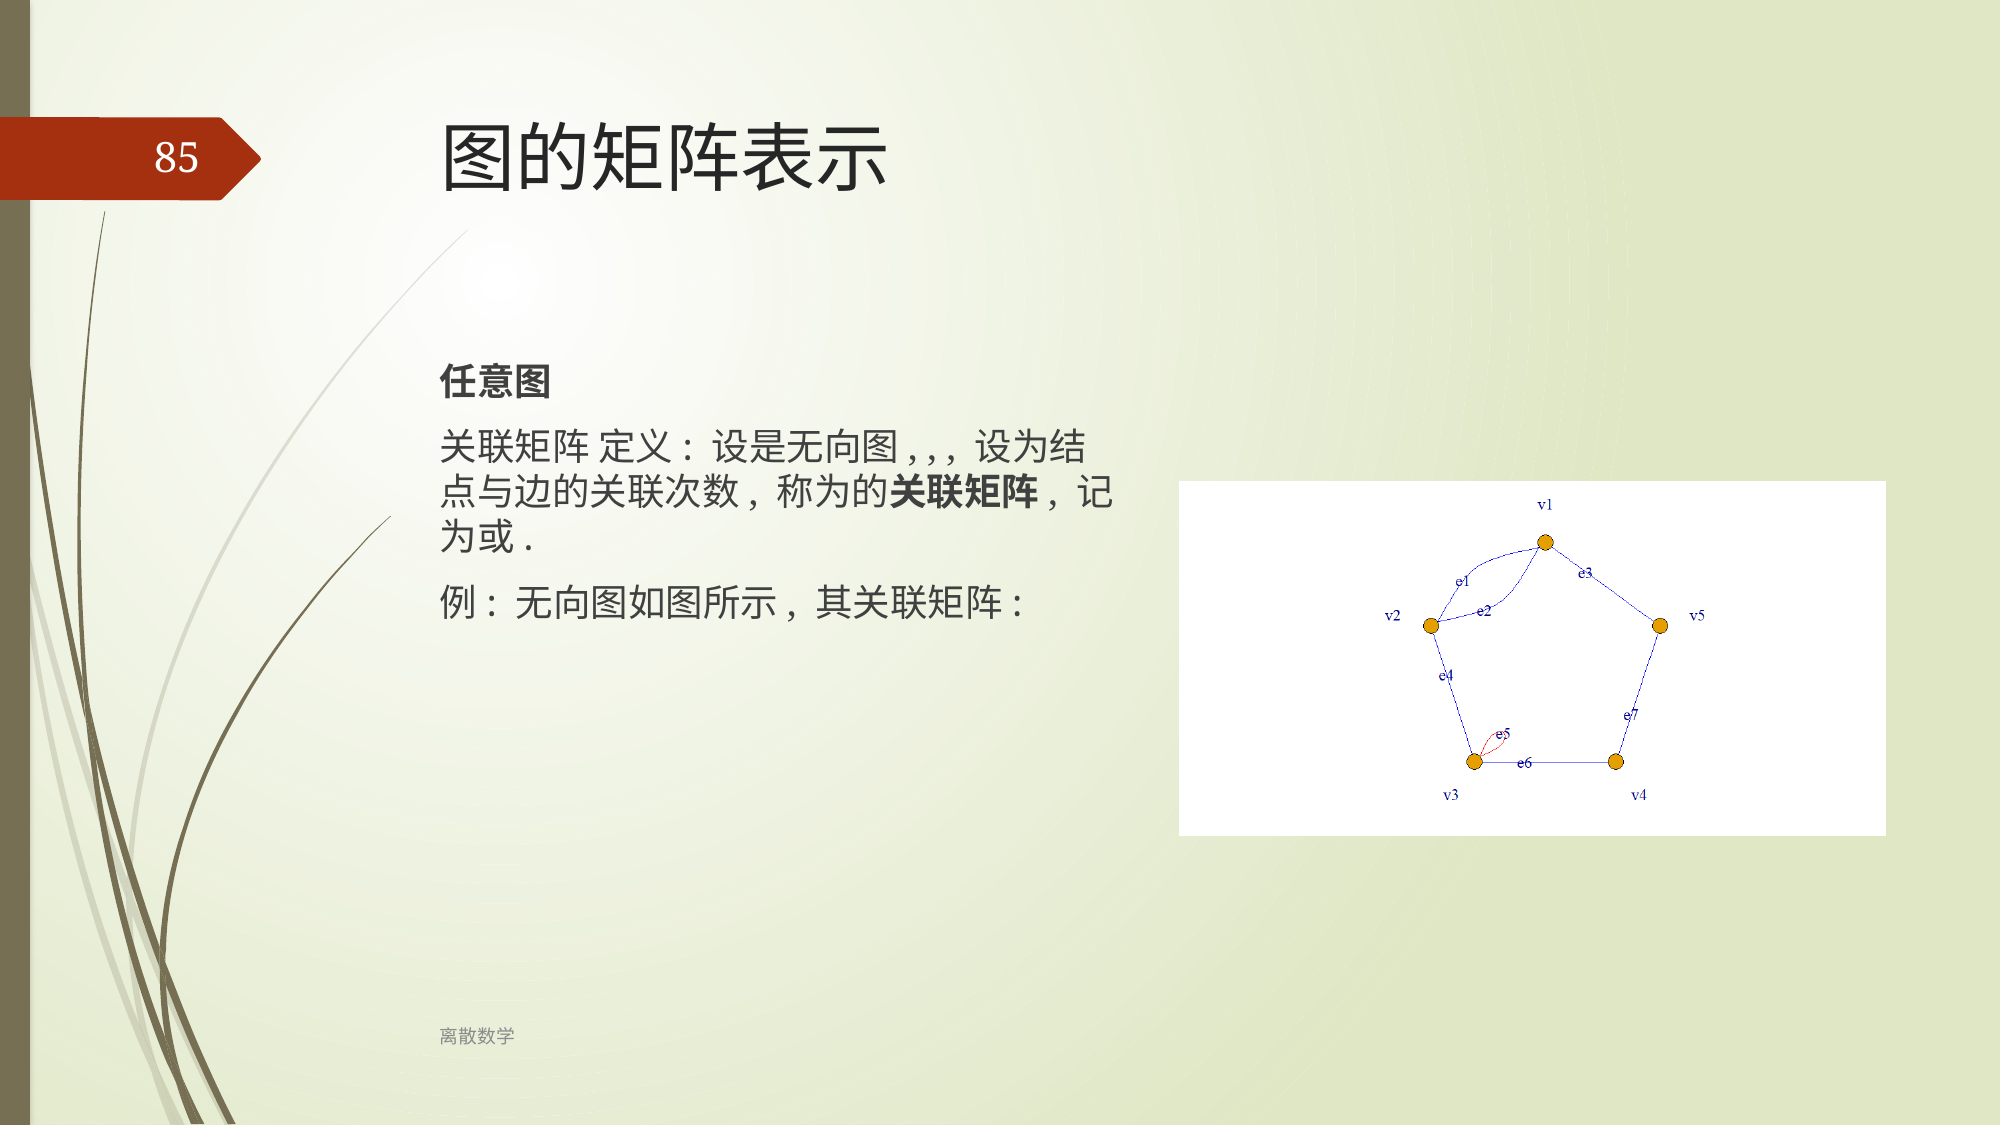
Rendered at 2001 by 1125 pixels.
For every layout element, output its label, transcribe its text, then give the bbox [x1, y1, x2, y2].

list 任意图 关联矩阵 定义: 设是无向图, , , 设为结点与边的关联次数, 称为的关联矩阵, 记为或. 例: 无向图如图所示, 其关联矩阵: [424, 350, 1133, 970]
slide_number 85 [87, 129, 216, 190]
title 图的矩阵表示 [425, 102, 1888, 313]
footer 离散数学 [424, 1006, 1675, 1067]
picture [1178, 480, 1886, 836]
